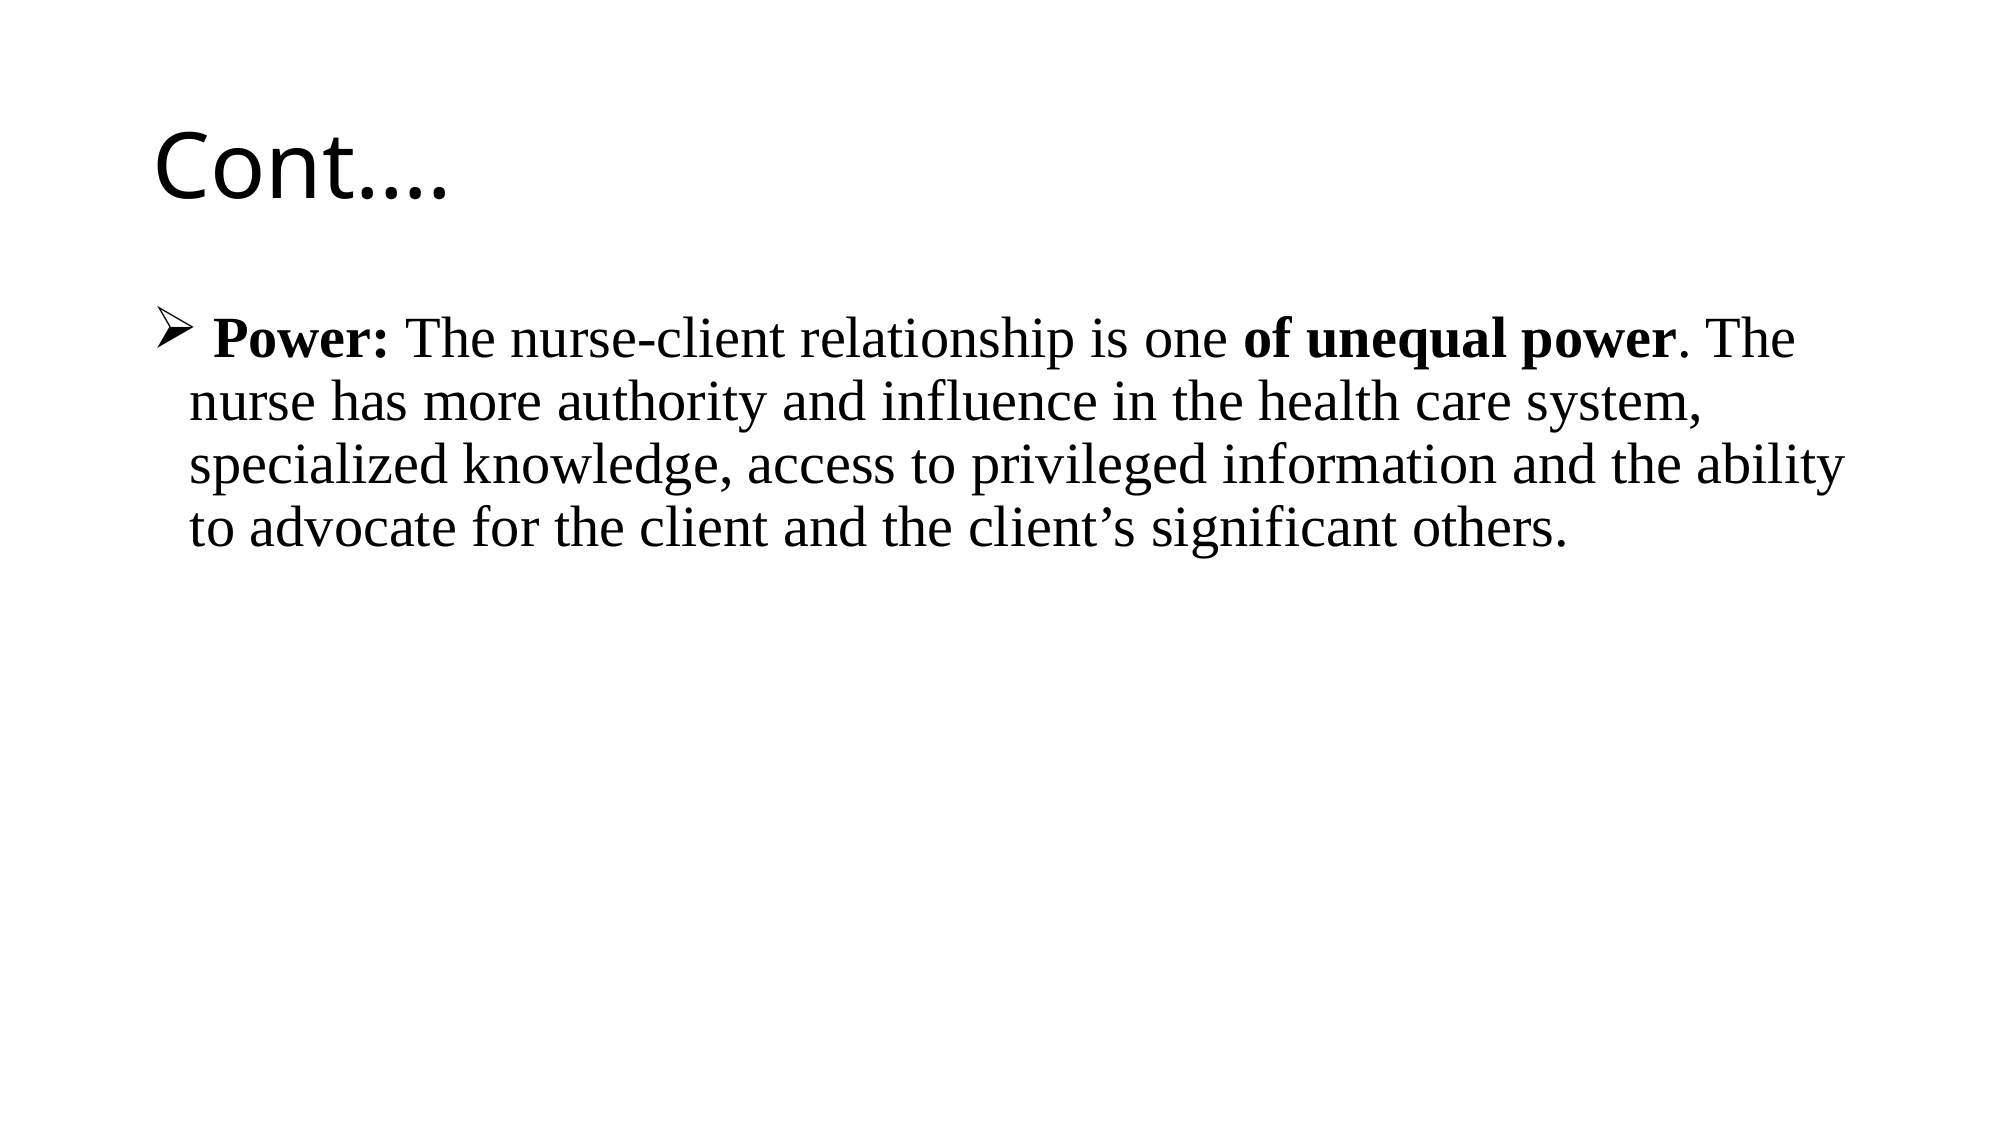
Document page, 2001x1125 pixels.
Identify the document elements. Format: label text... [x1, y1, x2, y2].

list Power: The nurse-client relationship is one of unequal power. The nurse has more authority and influence in the health care system, specialized knowledge, access to privileged information and the ability to advocate for the client and the client’s significant others. [137, 299, 1863, 1014]
title Cont…. [137, 59, 1863, 278]
